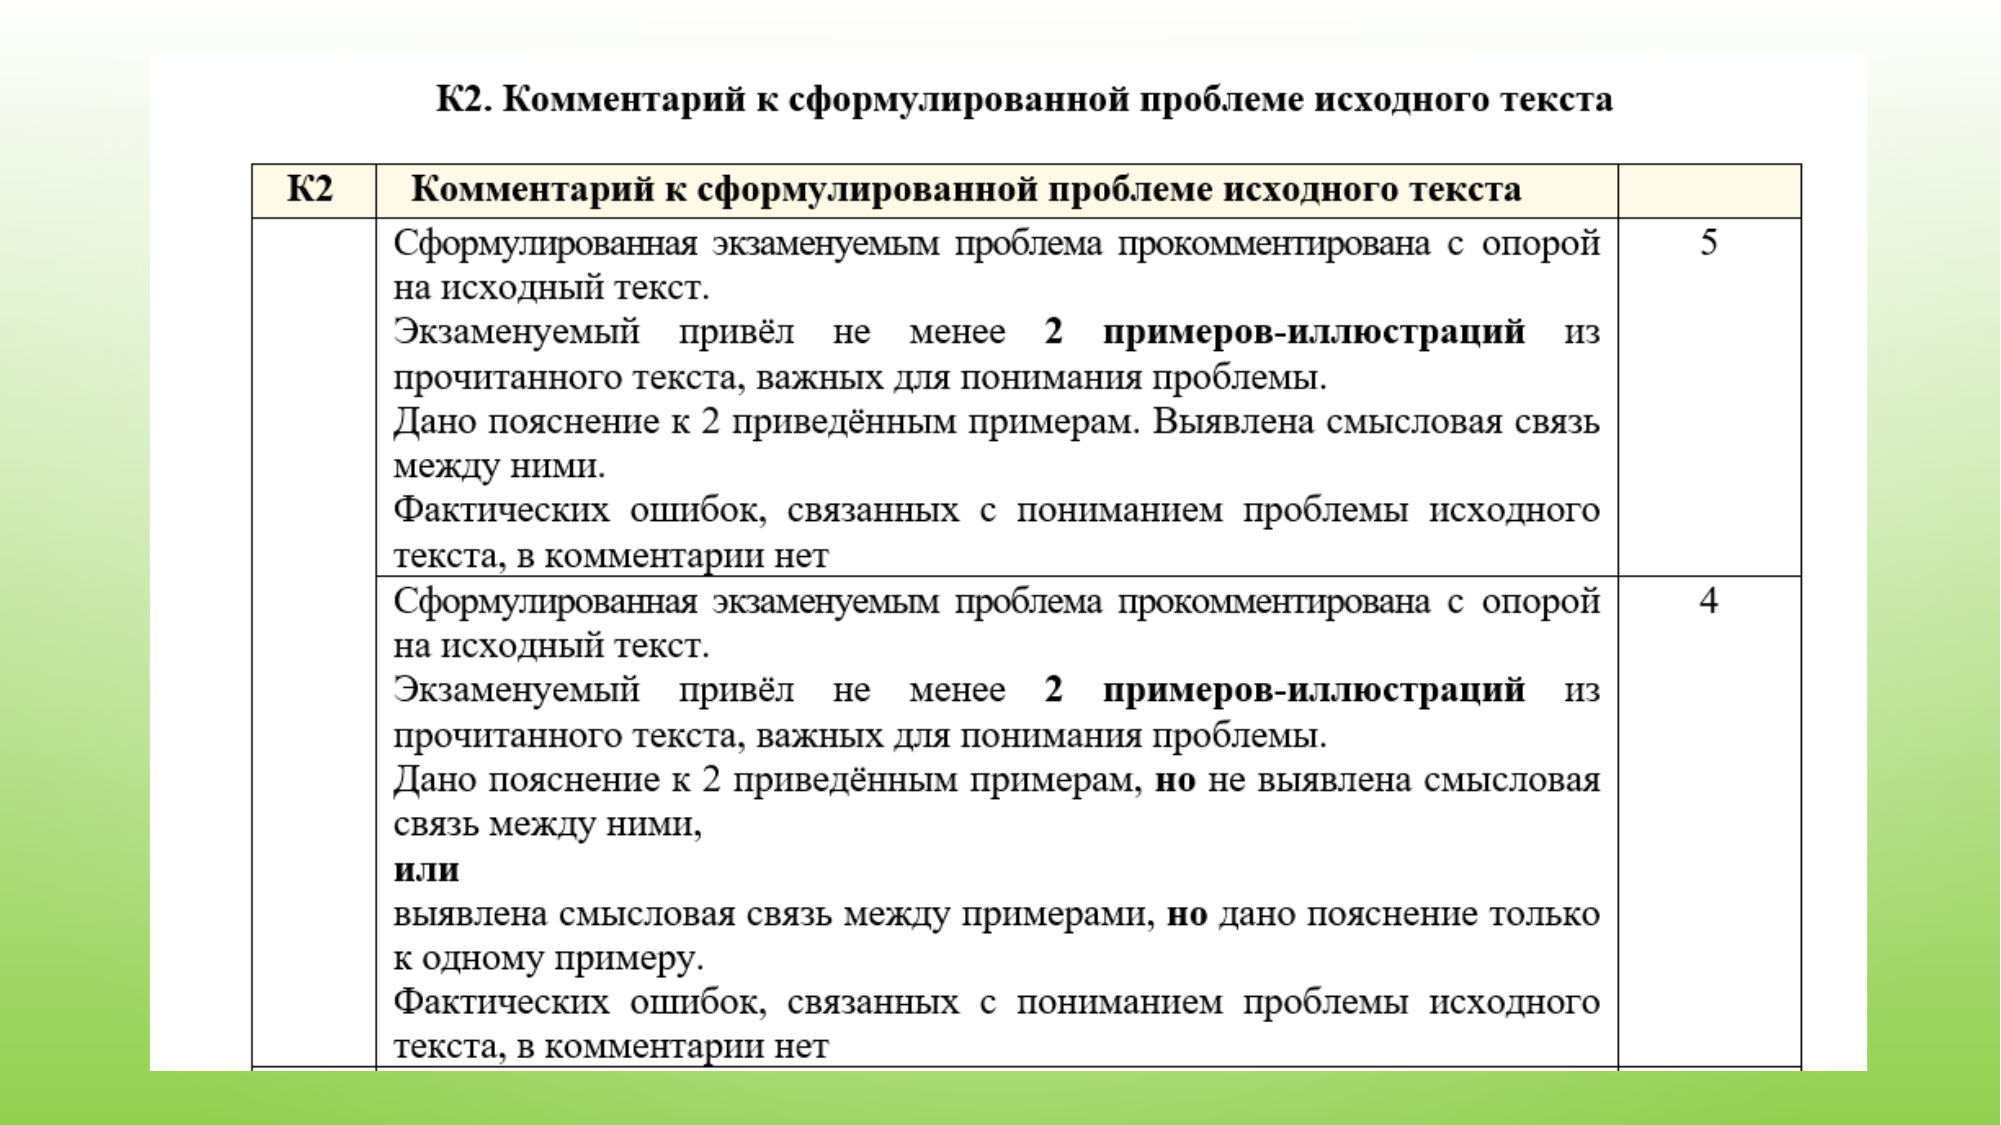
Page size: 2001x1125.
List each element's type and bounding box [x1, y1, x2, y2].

list [149, 54, 1868, 1071]
